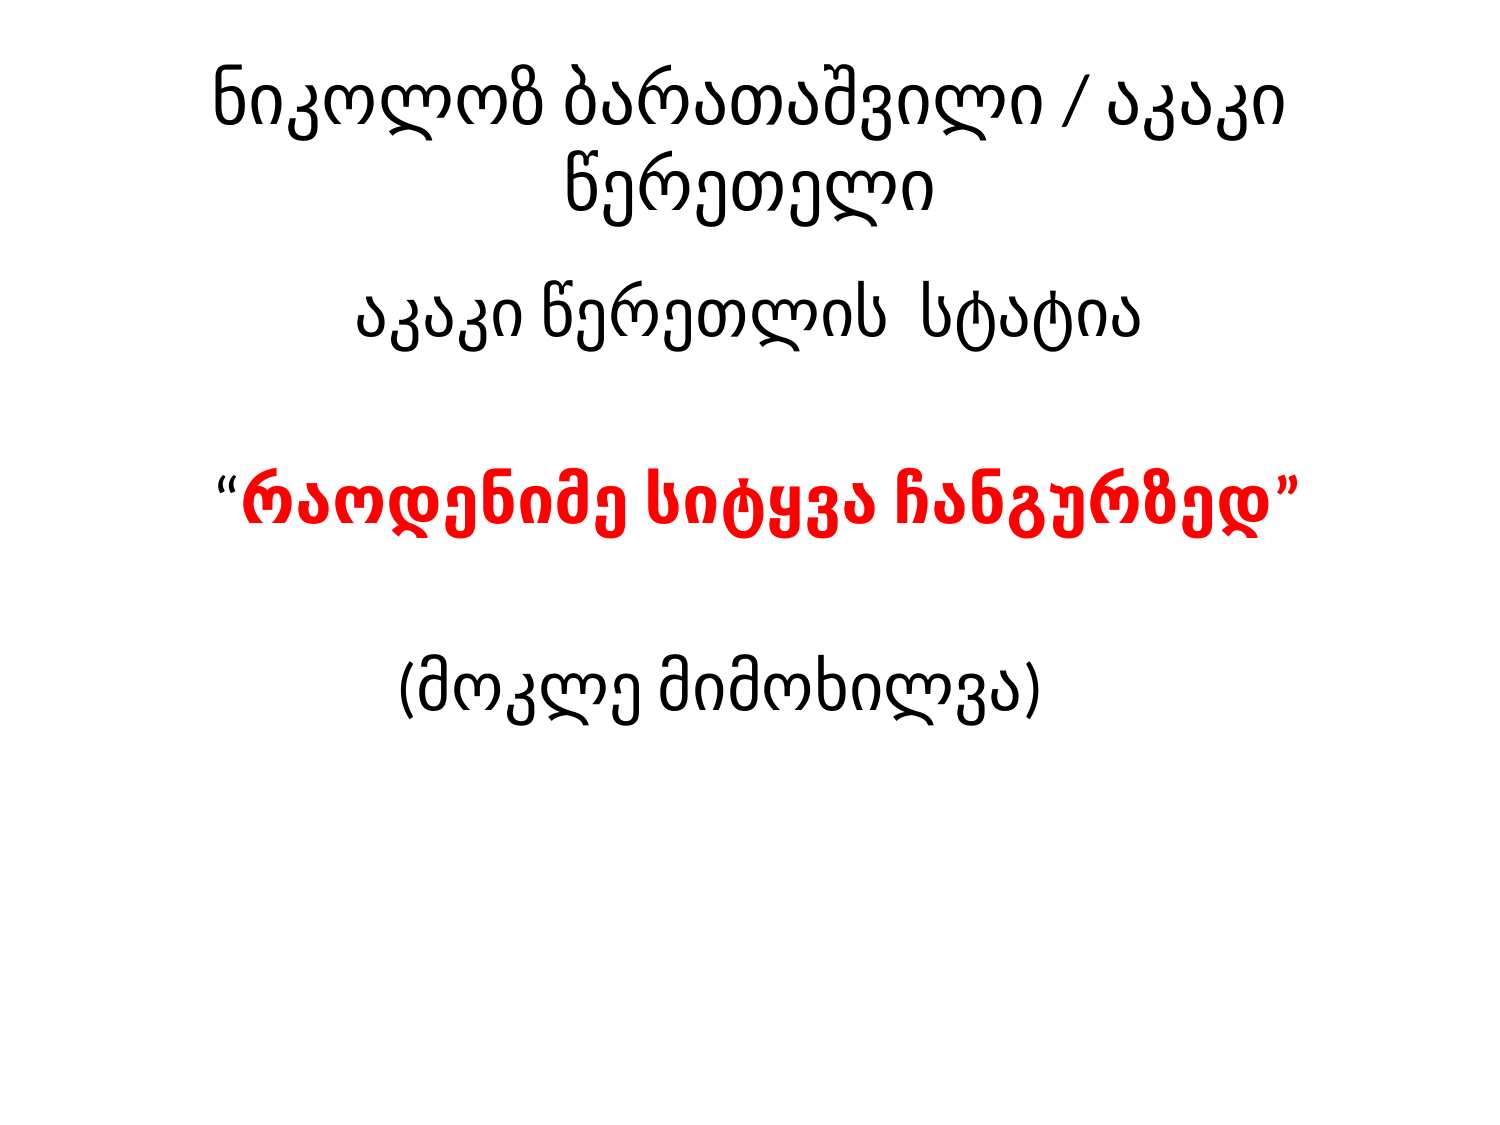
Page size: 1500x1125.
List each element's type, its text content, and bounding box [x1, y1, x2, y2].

title ნიკოლოზ ბარათაშვილი / აკაკი წერეთელი [75, 45, 1425, 233]
list აკაკი წერეთლის სტატია “რაოდენიმე სიტყვა ჩანგურზედ” (მოკლე მიმოხილვა) [75, 262, 1425, 1005]
